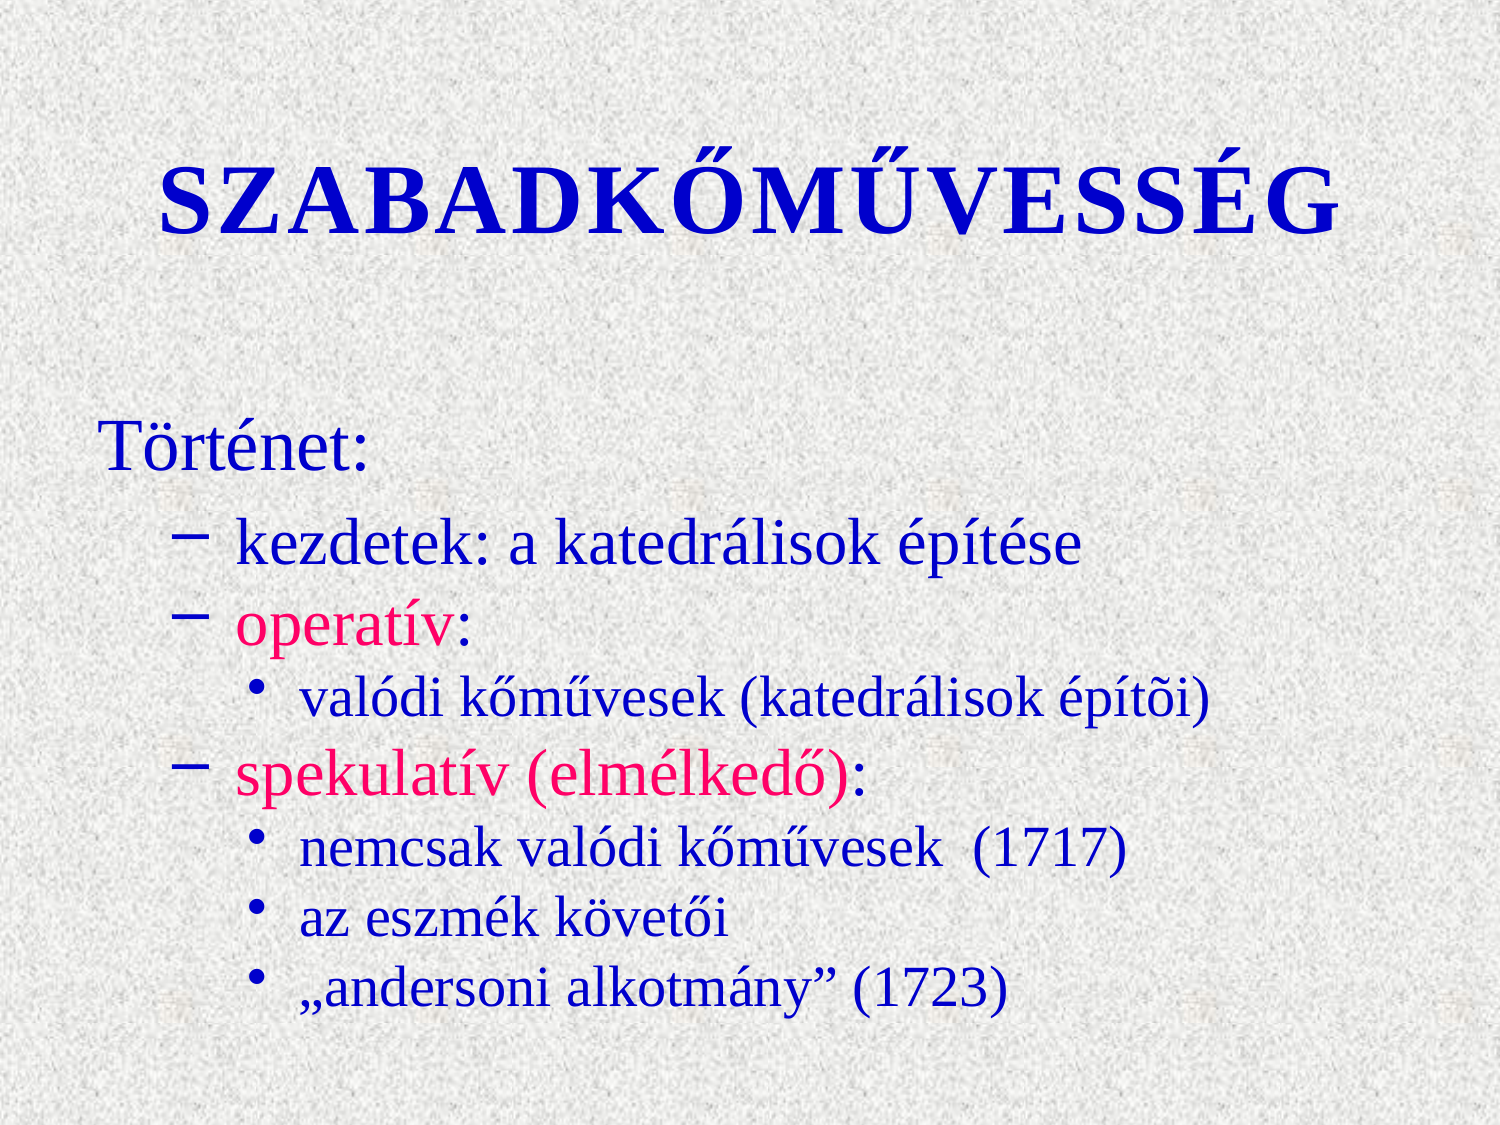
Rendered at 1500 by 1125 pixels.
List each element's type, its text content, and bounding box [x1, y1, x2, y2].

list Történet: kezdetek: a katedrálisok építése operatív: valódi kőművesek (katedrálisok építõi) spekulatív (elmélkedő): nemcsak valódi kőművesek (1717) az eszmék követői „andersoni alkotmány” (1723) [82, 387, 1413, 1063]
title SZABADKŐMŰVESSÉG [112, 99, 1388, 288]
picture [0, 0, 1500, 1125]
